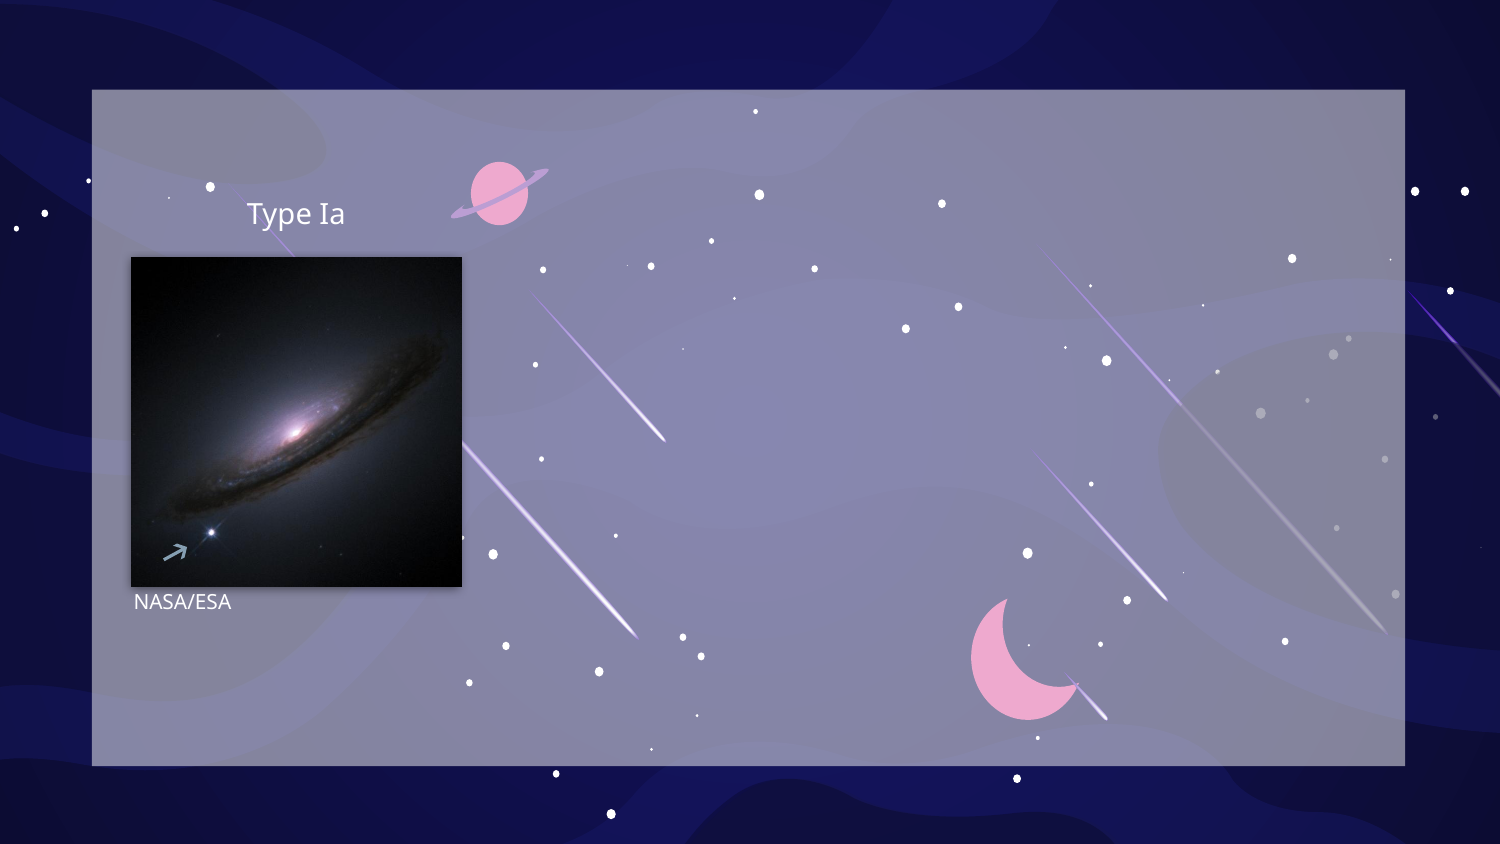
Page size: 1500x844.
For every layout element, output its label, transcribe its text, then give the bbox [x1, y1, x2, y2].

text_box NASA/ESA [118, 573, 293, 637]
text_box Type Ia [131, 180, 461, 256]
picture [131, 257, 462, 587]
